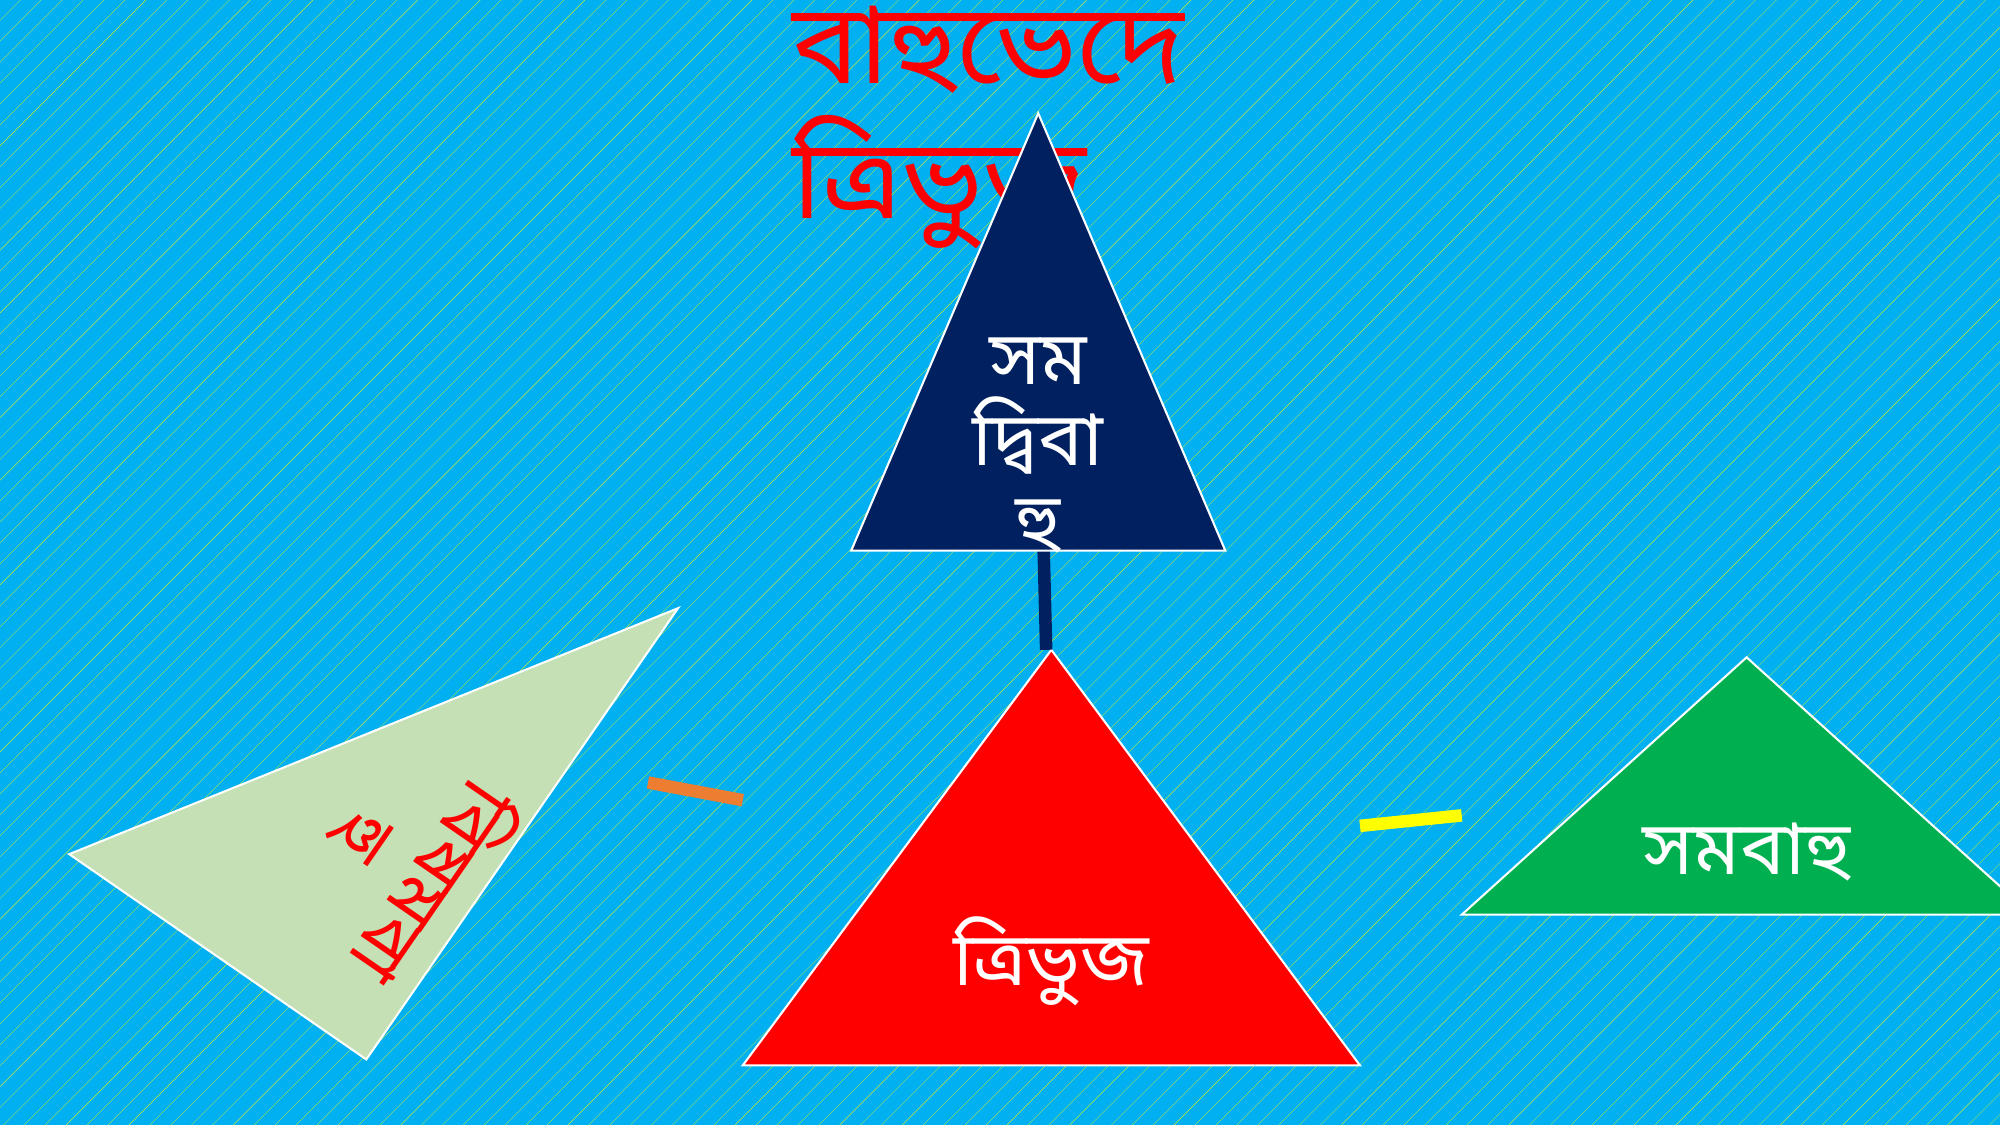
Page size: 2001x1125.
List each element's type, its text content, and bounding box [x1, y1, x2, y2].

text_box বাহুভেদে ত্রিভুজ [777, 0, 1399, 113]
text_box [0, 113, 2000, 1125]
